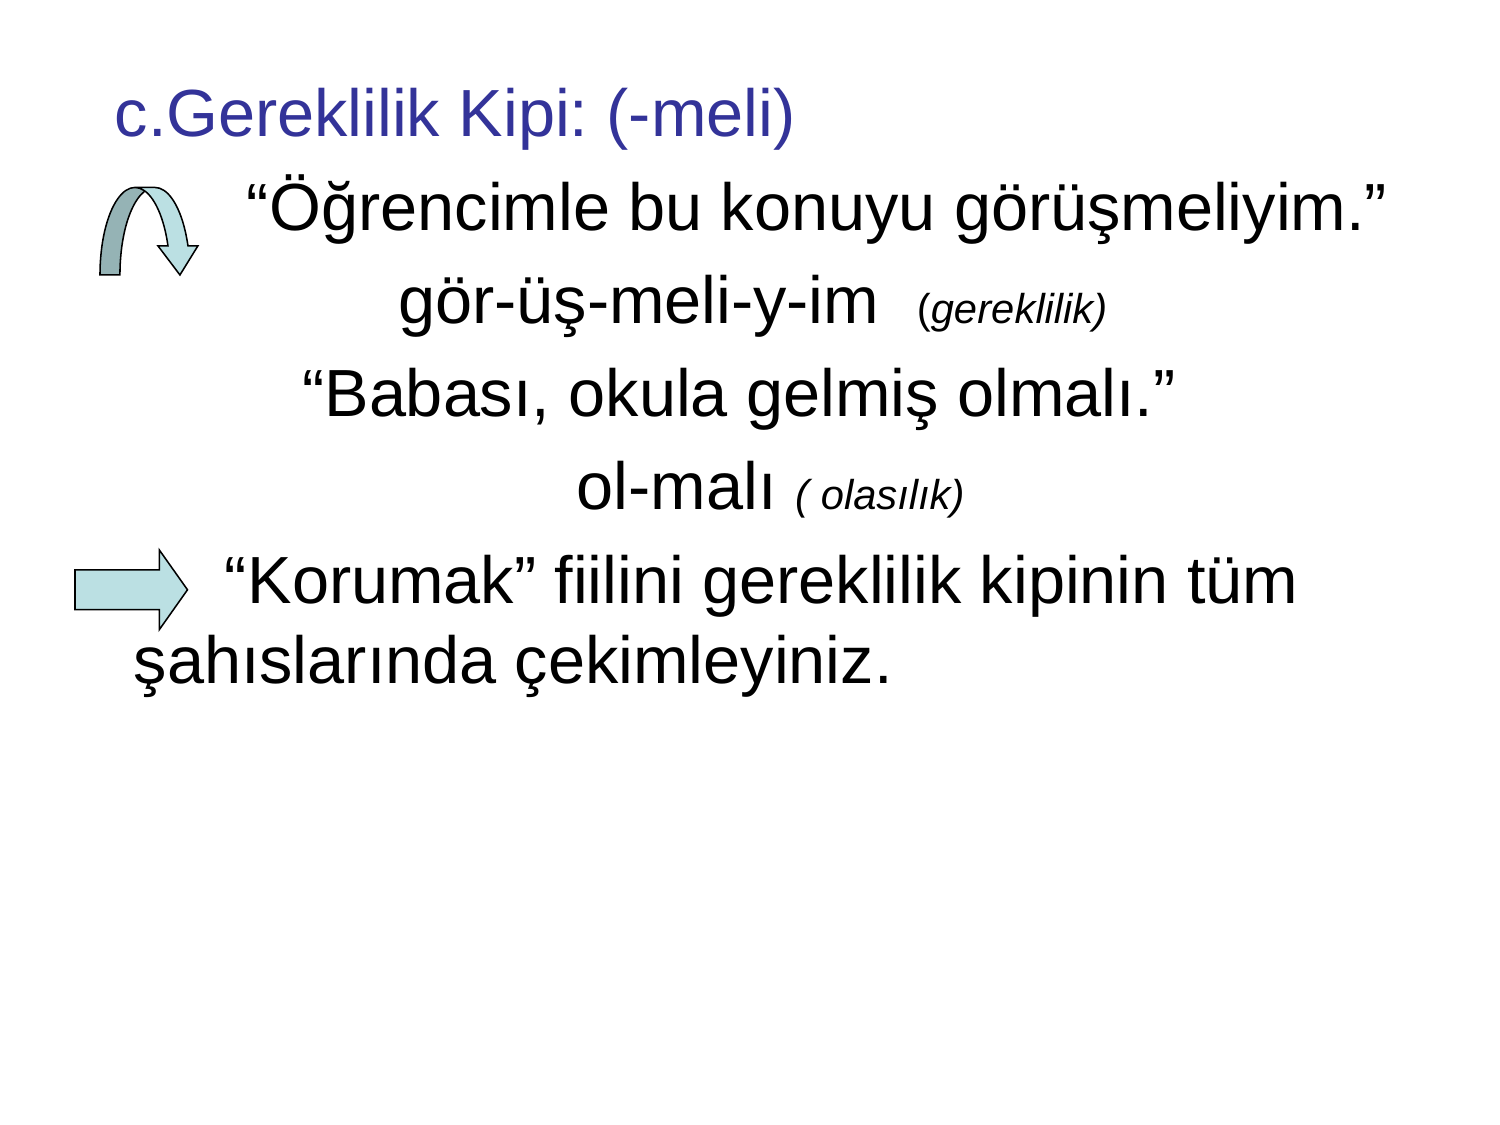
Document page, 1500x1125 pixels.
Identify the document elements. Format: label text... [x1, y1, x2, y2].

text_box [75, 549, 188, 630]
text_box [99, 187, 198, 275]
list c.Gereklilik Kipi: (-meli) “Öğrencimle bu konuyu görüşmeliyim.” gör-üş-meli-y-im (gereklilik) “Babası, okula gelmiş olmalı.” ol-malı ( olasılık) “Korumak” fiilini gereklilik kipinin tüm şahıslarında çekimleyiniz. [62, 62, 1425, 1005]
